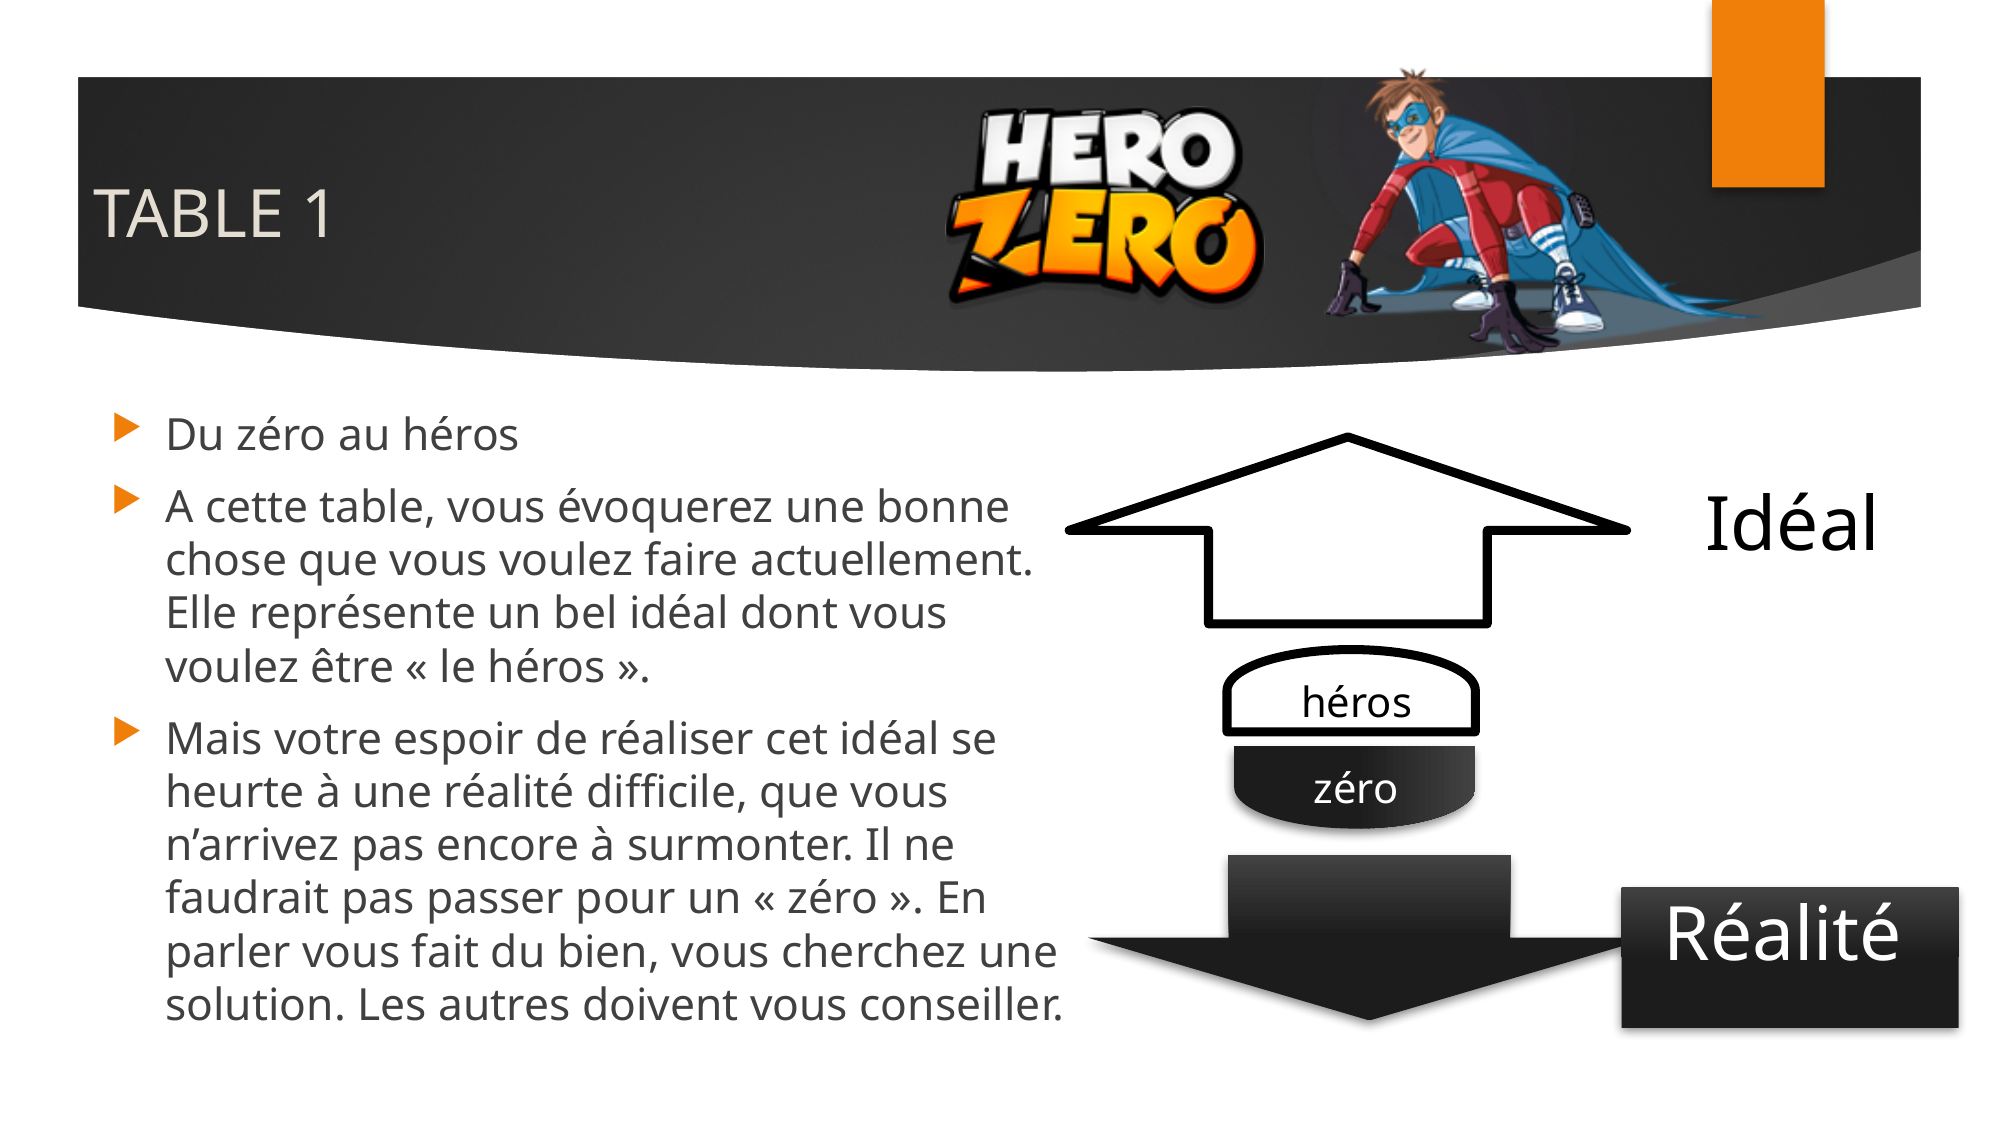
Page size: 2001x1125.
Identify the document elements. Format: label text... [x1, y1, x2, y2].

list Du zéro au héros A cette table, vous évoquerez une bonne chose que vous voulez faire actuellement. Elle représente un bel idéal dont vous voulez être « le héros ». Mais votre espoir de réaliser cet idéal se heurte à une réalité difficile, que vous n’arrivez pas encore à surmonter. Il ne faudrait pas passer pour un « zéro ». En parler vous fait du bien, vous cherchez une solution. Les autres doivent vous conseiller. [96, 398, 1082, 1077]
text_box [1081, 436, 1923, 1060]
picture [903, 63, 1820, 358]
title TABLE 1 [78, 97, 897, 324]
